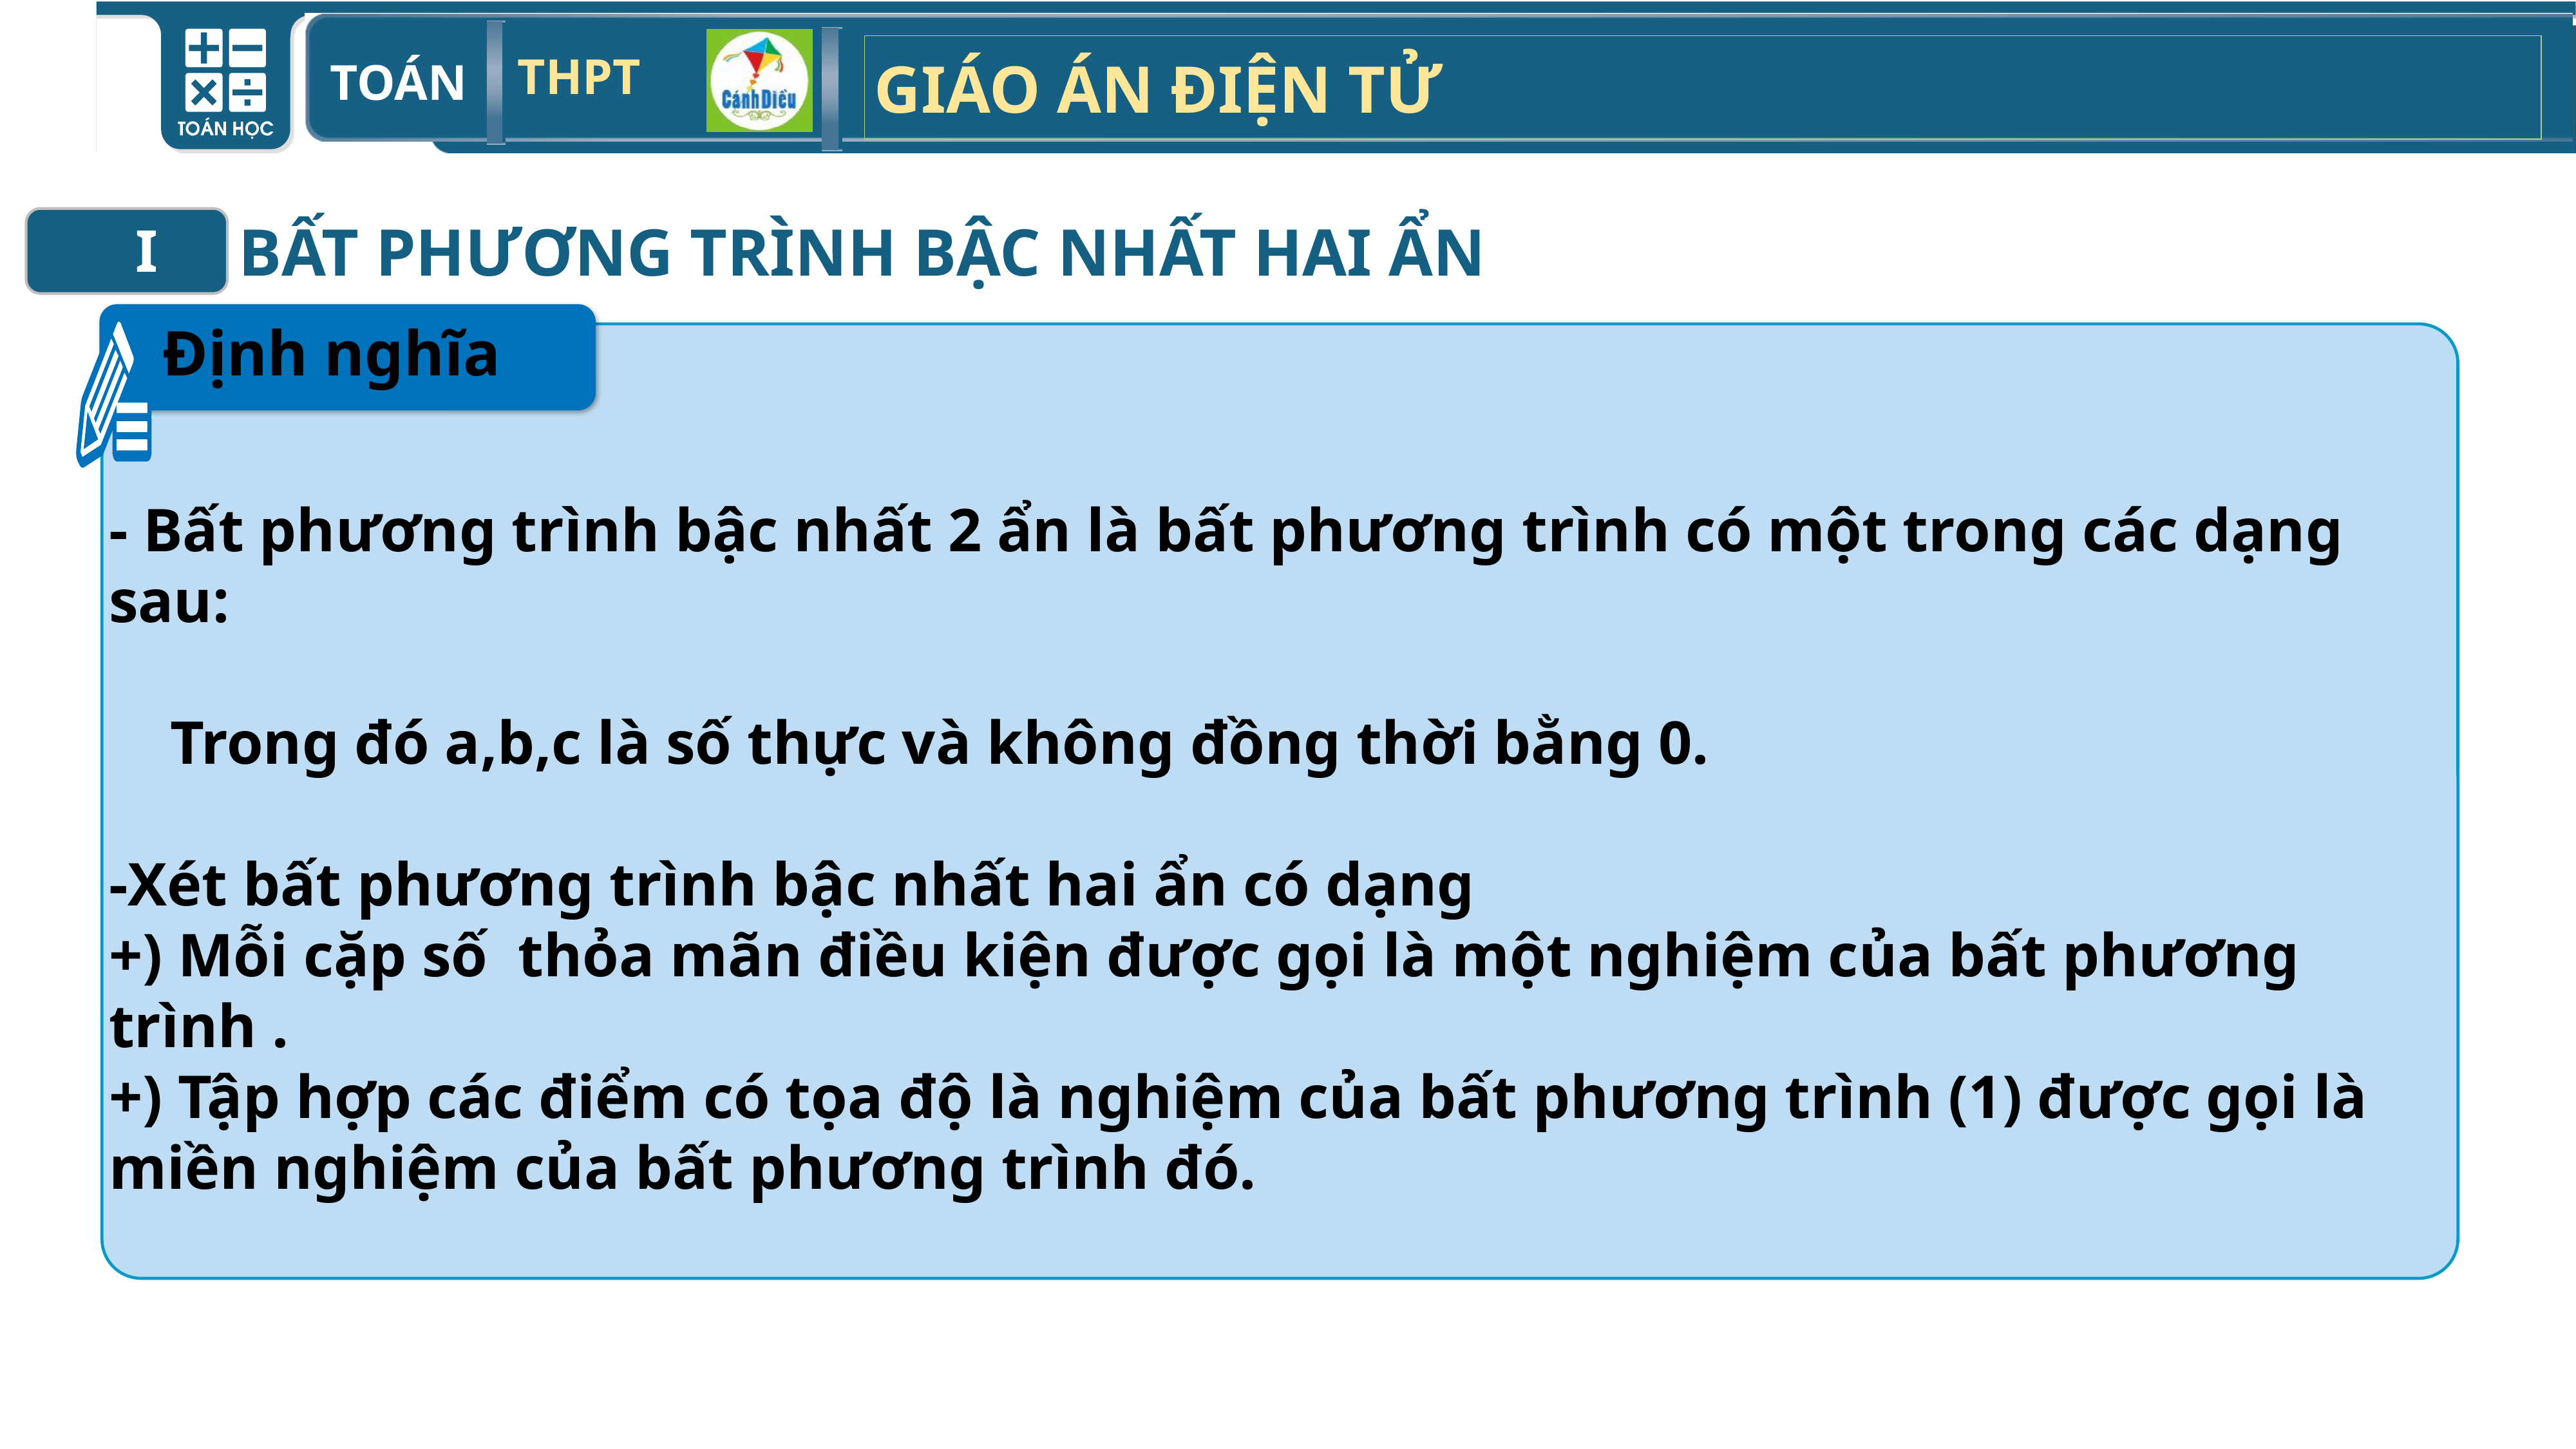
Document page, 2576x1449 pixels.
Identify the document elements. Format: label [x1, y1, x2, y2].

text_box [26, 207, 2055, 296]
picture [97, 13, 2576, 153]
text_box [75, 303, 2458, 1279]
